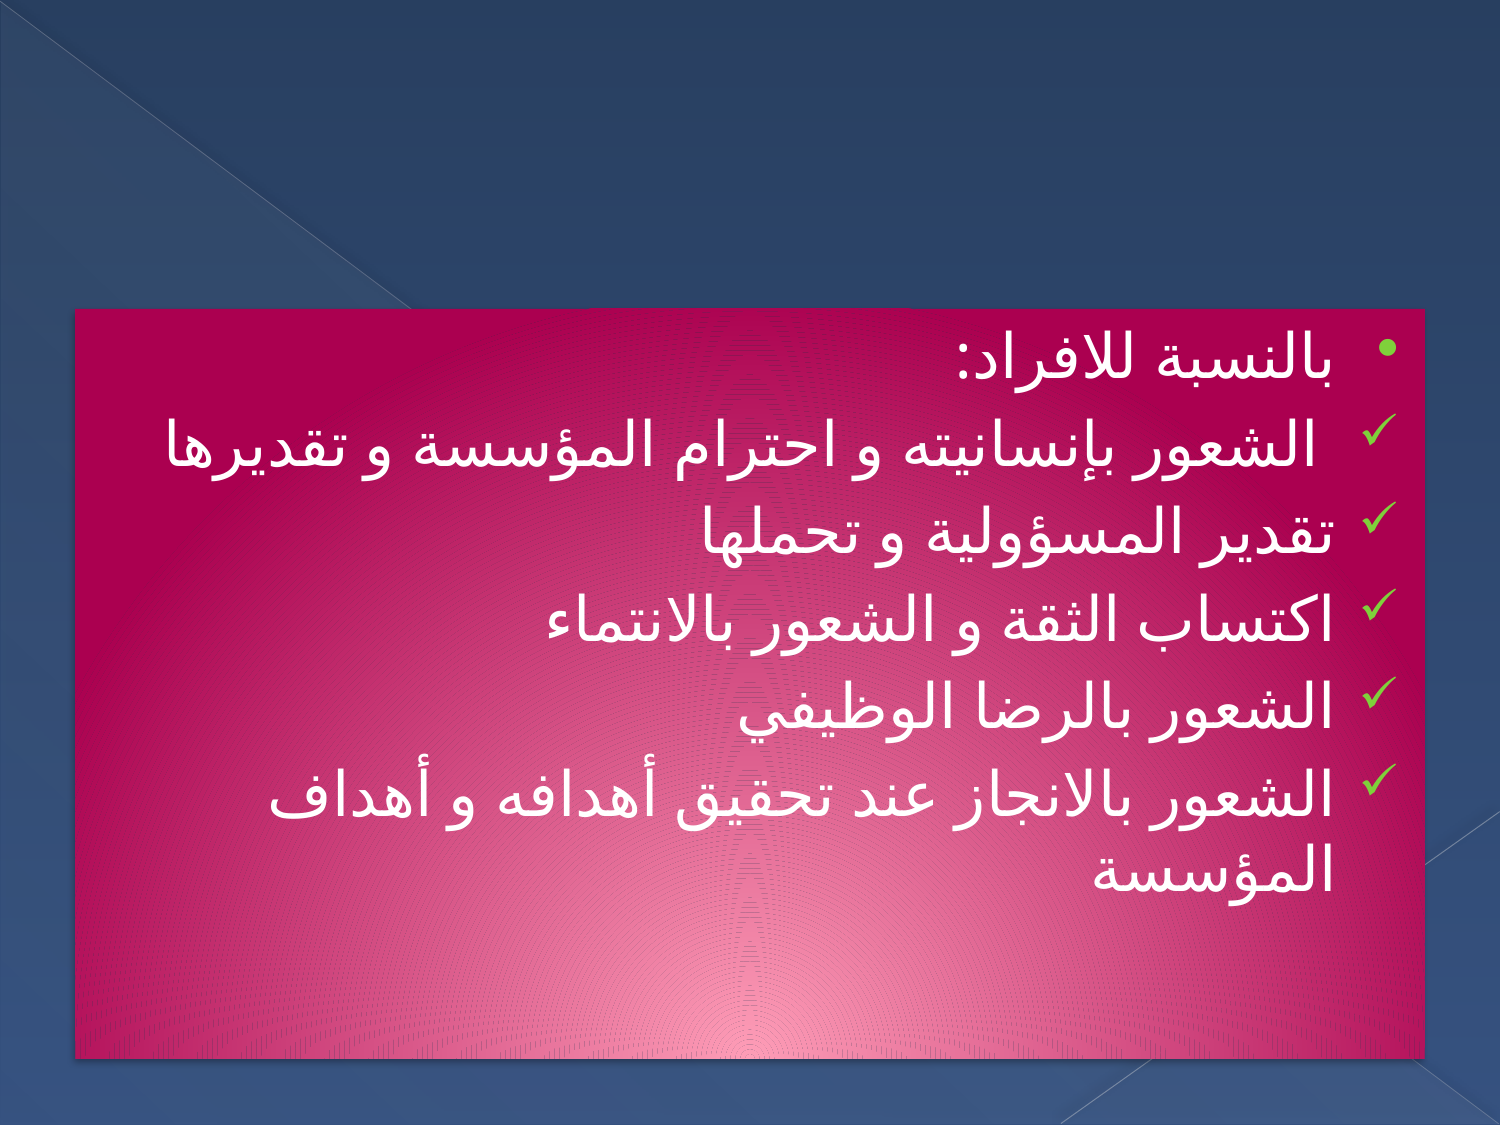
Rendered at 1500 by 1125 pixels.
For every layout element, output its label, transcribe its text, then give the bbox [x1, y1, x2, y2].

list بالنسبة للافراد: الشعور بإنسانيته و احترام المؤسسة و تقديرها تقدير المسؤولية و تحملها اكتساب الثقة و الشعور بالانتماء الشعور بالرضا الوظيفي الشعور بالانجاز عند تحقيق أهدافه و أهداف المؤسسة [75, 308, 1425, 1059]
